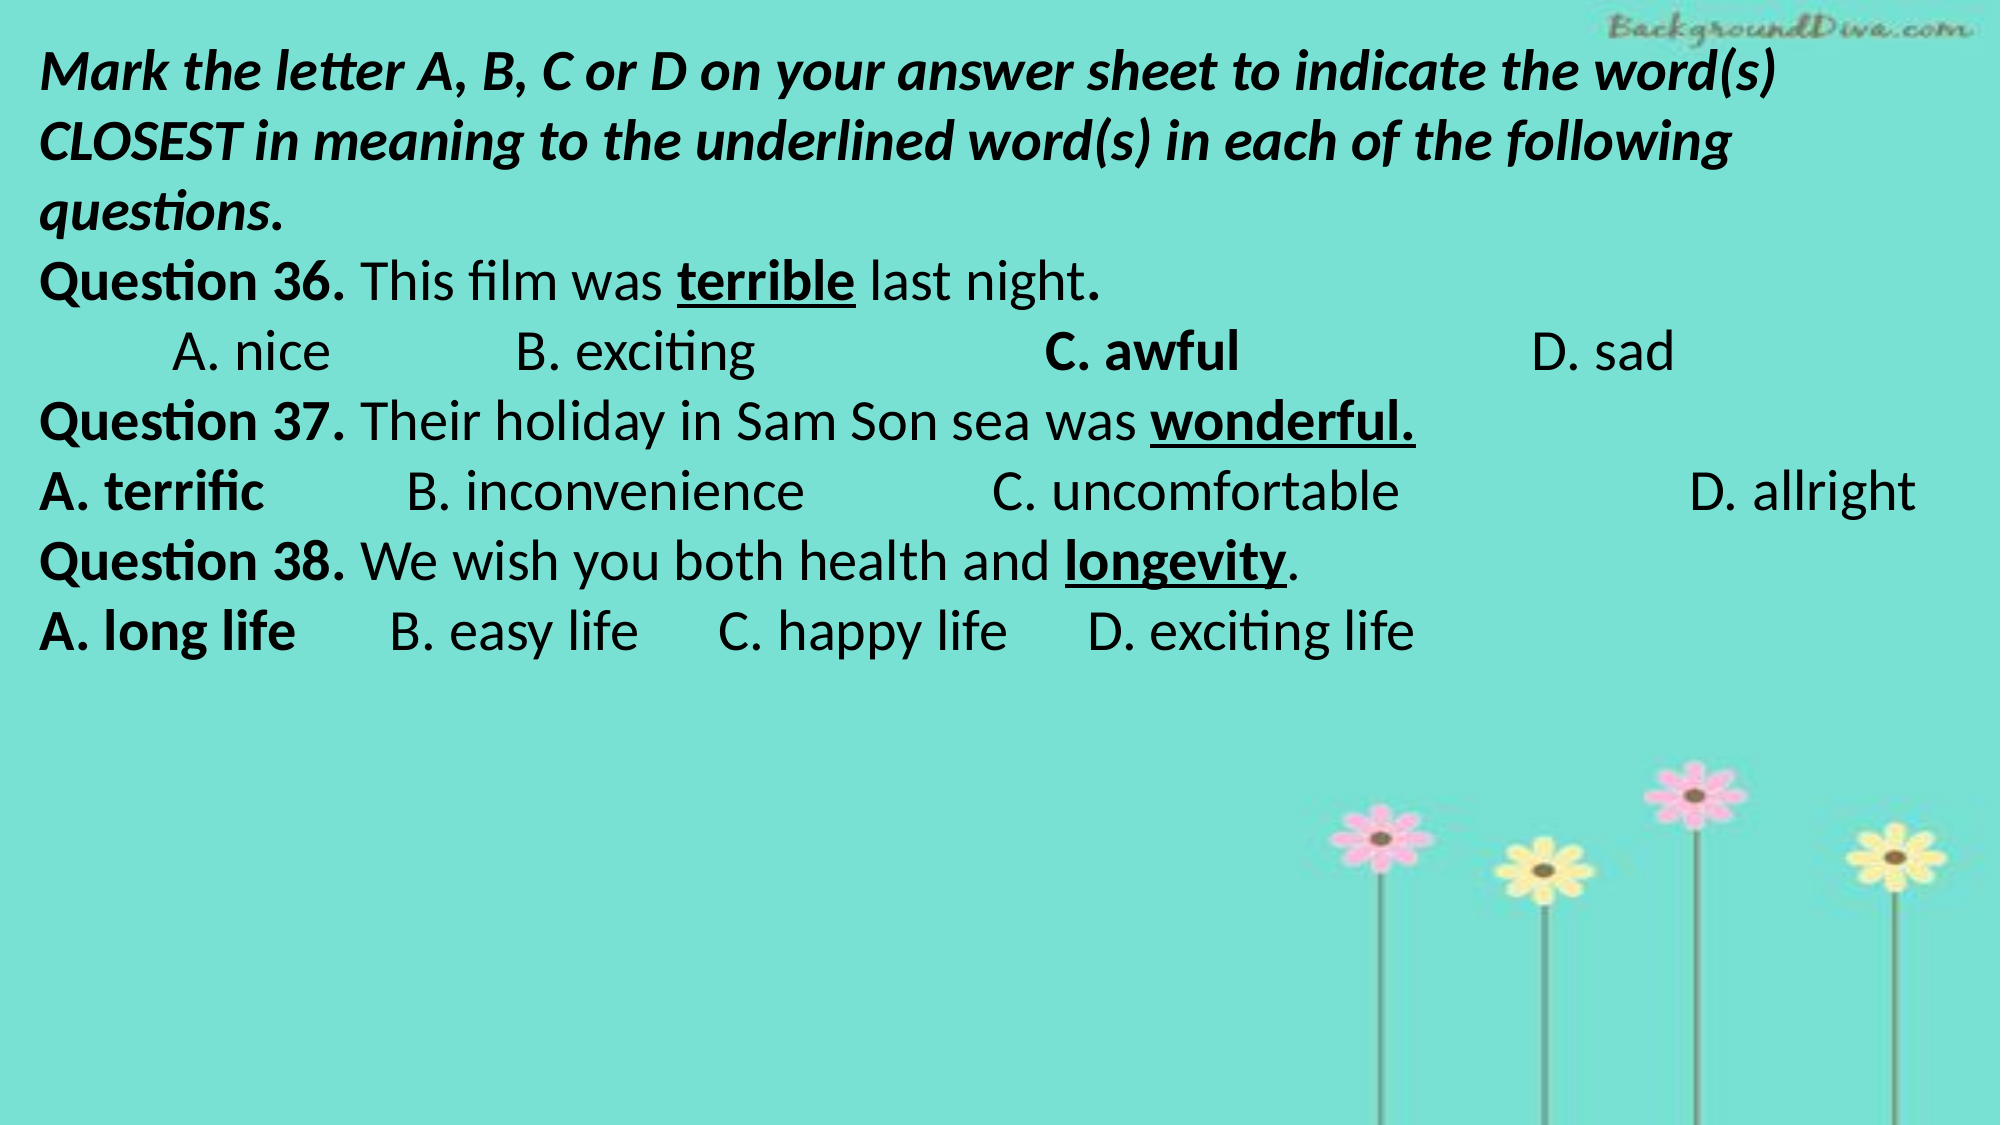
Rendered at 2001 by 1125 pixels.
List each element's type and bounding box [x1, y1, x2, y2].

list [0, 0, 2000, 1125]
